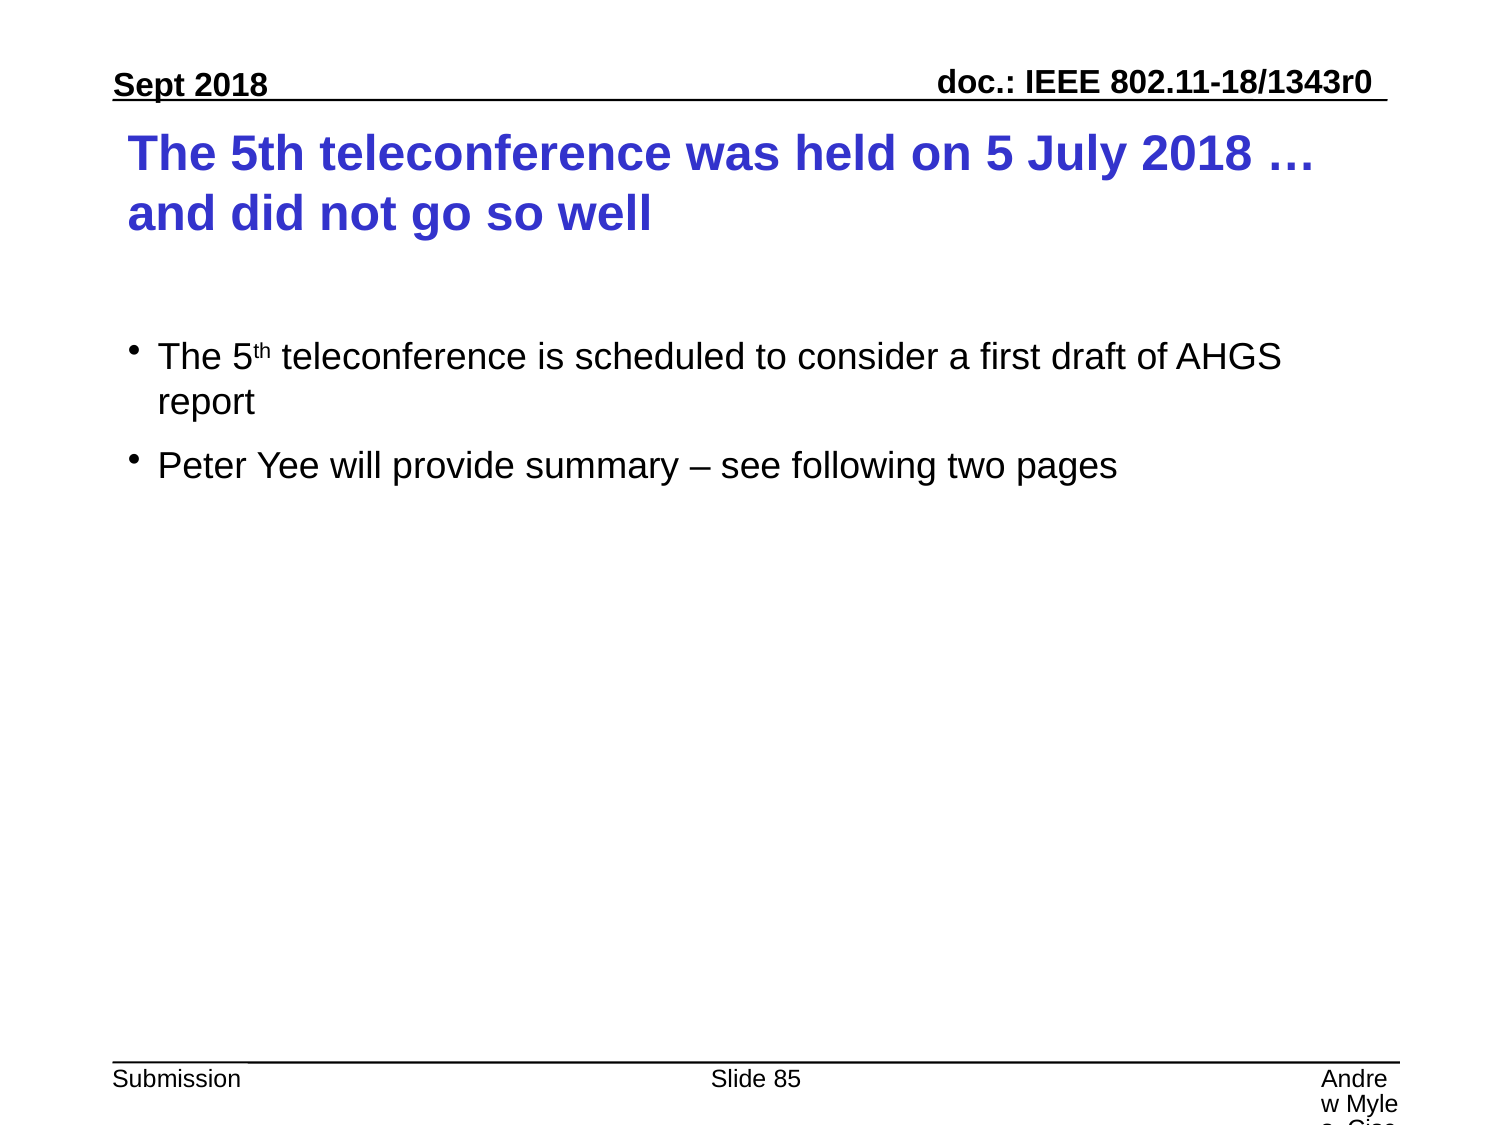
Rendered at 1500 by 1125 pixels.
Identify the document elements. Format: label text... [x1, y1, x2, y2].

footer Andrew Myles, Cisco [1320, 1061, 1402, 1093]
slide_number Slide 85 [709, 1061, 803, 1093]
title The 5th teleconference was held on 5 July 2018 … and did not go so well [112, 112, 1388, 288]
list The 5th teleconference is scheduled to consider a first draft of AHGS report Peter Yee will provide summary – see following two pages [112, 324, 1388, 1000]
